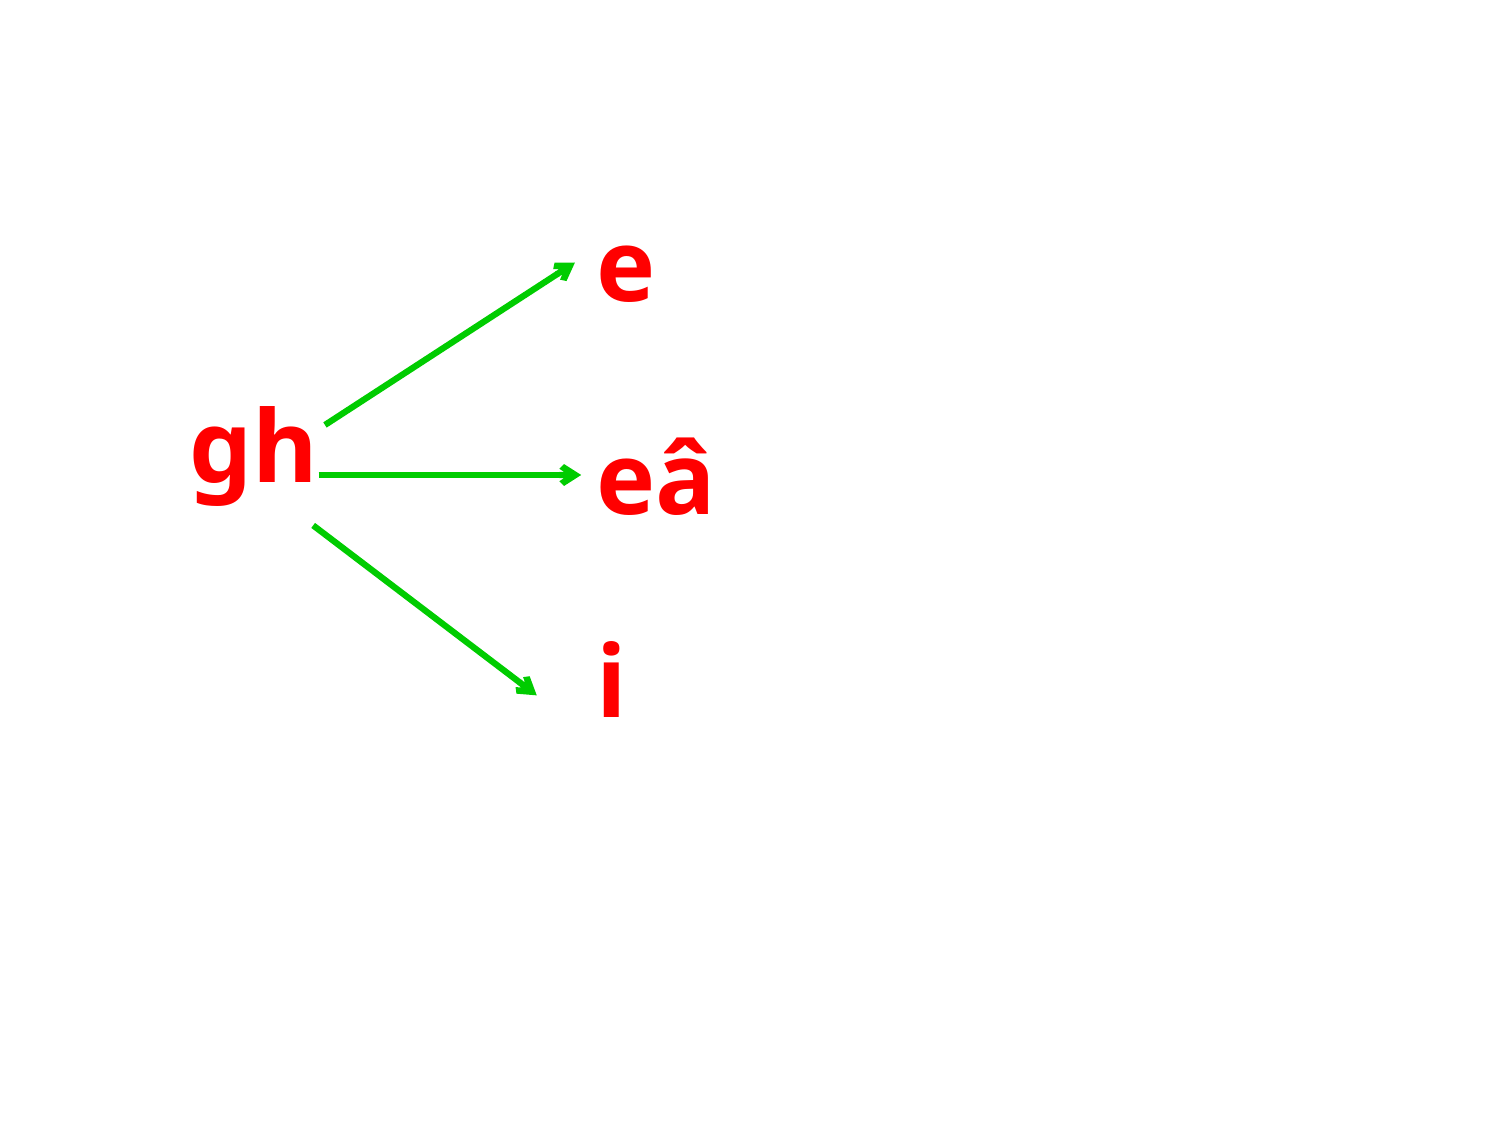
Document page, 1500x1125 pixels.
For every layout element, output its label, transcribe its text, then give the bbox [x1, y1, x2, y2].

text_box gh [174, 375, 425, 510]
text_box i [581, 610, 744, 746]
text_box e [581, 194, 744, 329]
text_box eâ [581, 406, 744, 542]
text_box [312, 525, 537, 696]
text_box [324, 262, 576, 426]
